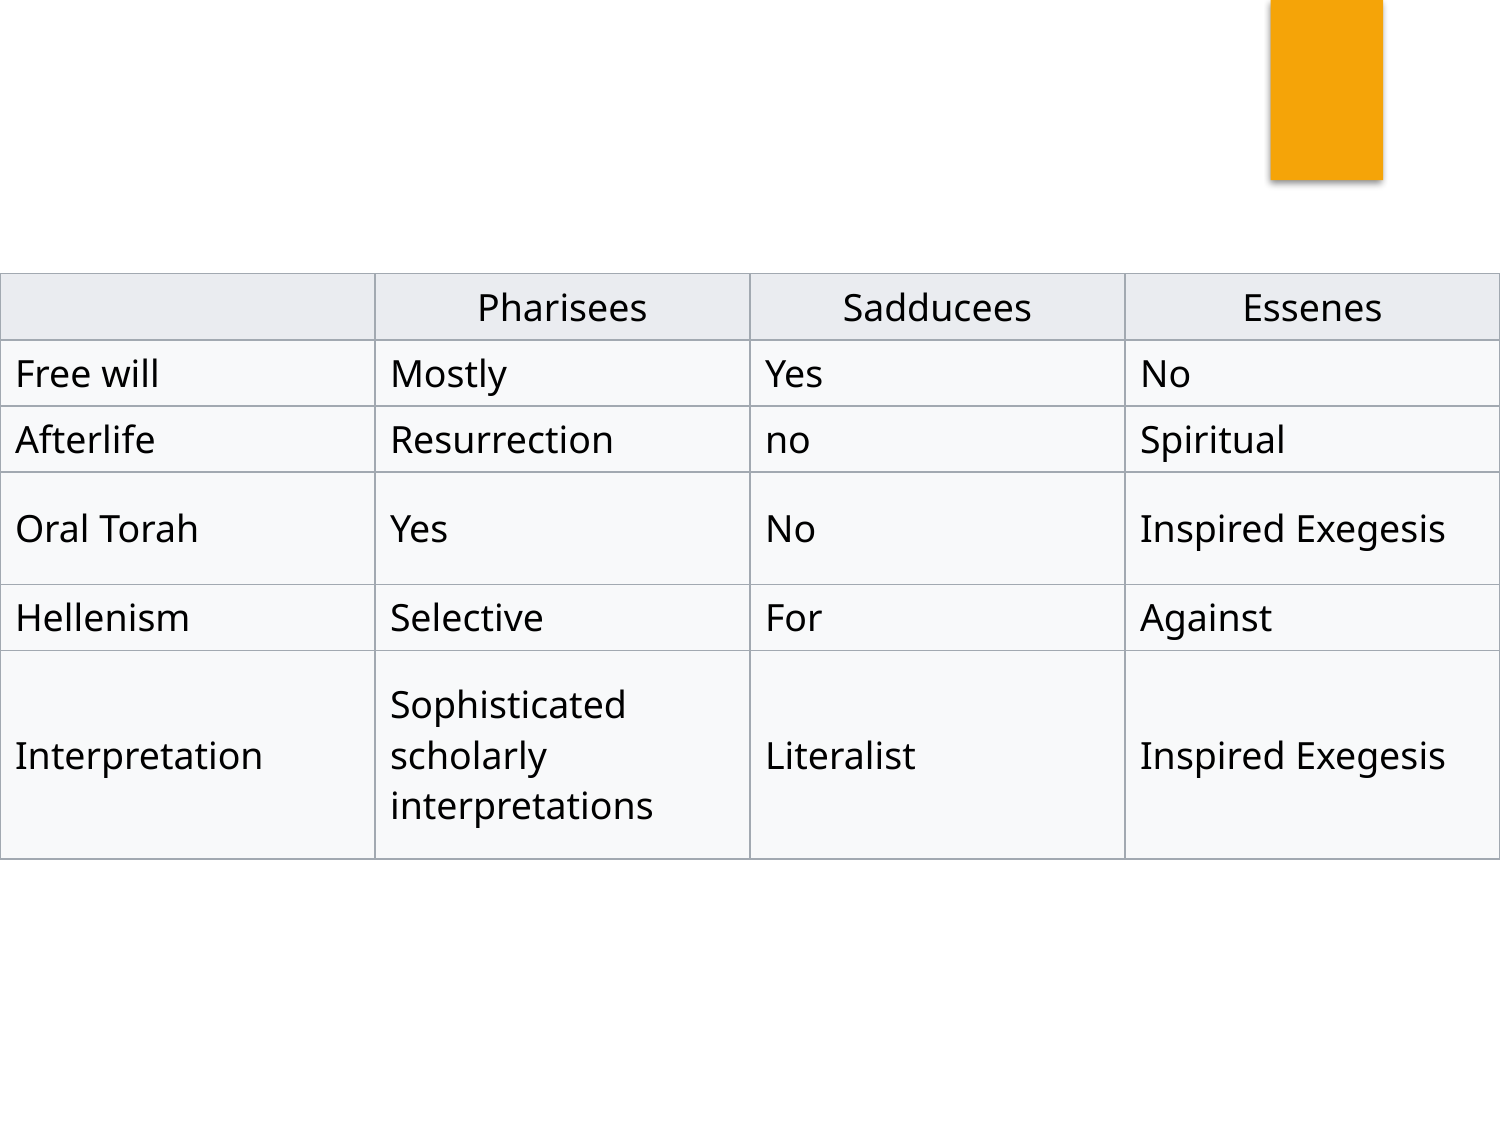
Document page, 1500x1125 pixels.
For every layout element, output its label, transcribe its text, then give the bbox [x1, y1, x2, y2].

table_cell Sophisticated scholarly interpretations [376, 651, 749, 858]
table_cell Oral Torah [1, 473, 374, 584]
table_cell Free will [1, 368, 374, 405]
table_cell Interpretation [1, 651, 374, 858]
table_cell Inspired Exegesis [1126, 473, 1499, 584]
table_cell Literalist [751, 651, 1124, 858]
text_box [0, 262, 1500, 368]
table_cell Mostly [376, 368, 749, 405]
table_cell no [751, 407, 1124, 471]
table_cell Spiritual [1126, 407, 1499, 471]
table_cell Afterlife [1, 407, 374, 471]
table_cell Selective [376, 585, 749, 650]
table_cell Against [1126, 585, 1499, 650]
table_cell Yes [376, 473, 749, 584]
table_cell Hellenism [1, 585, 374, 650]
table_cell Yes [751, 368, 1124, 405]
table_cell For [751, 585, 1124, 650]
table_cell Resurrection [376, 407, 749, 471]
table_cell Inspired Exegesis [1126, 651, 1499, 858]
table_cell No [1126, 368, 1499, 405]
table_cell No [751, 473, 1124, 584]
